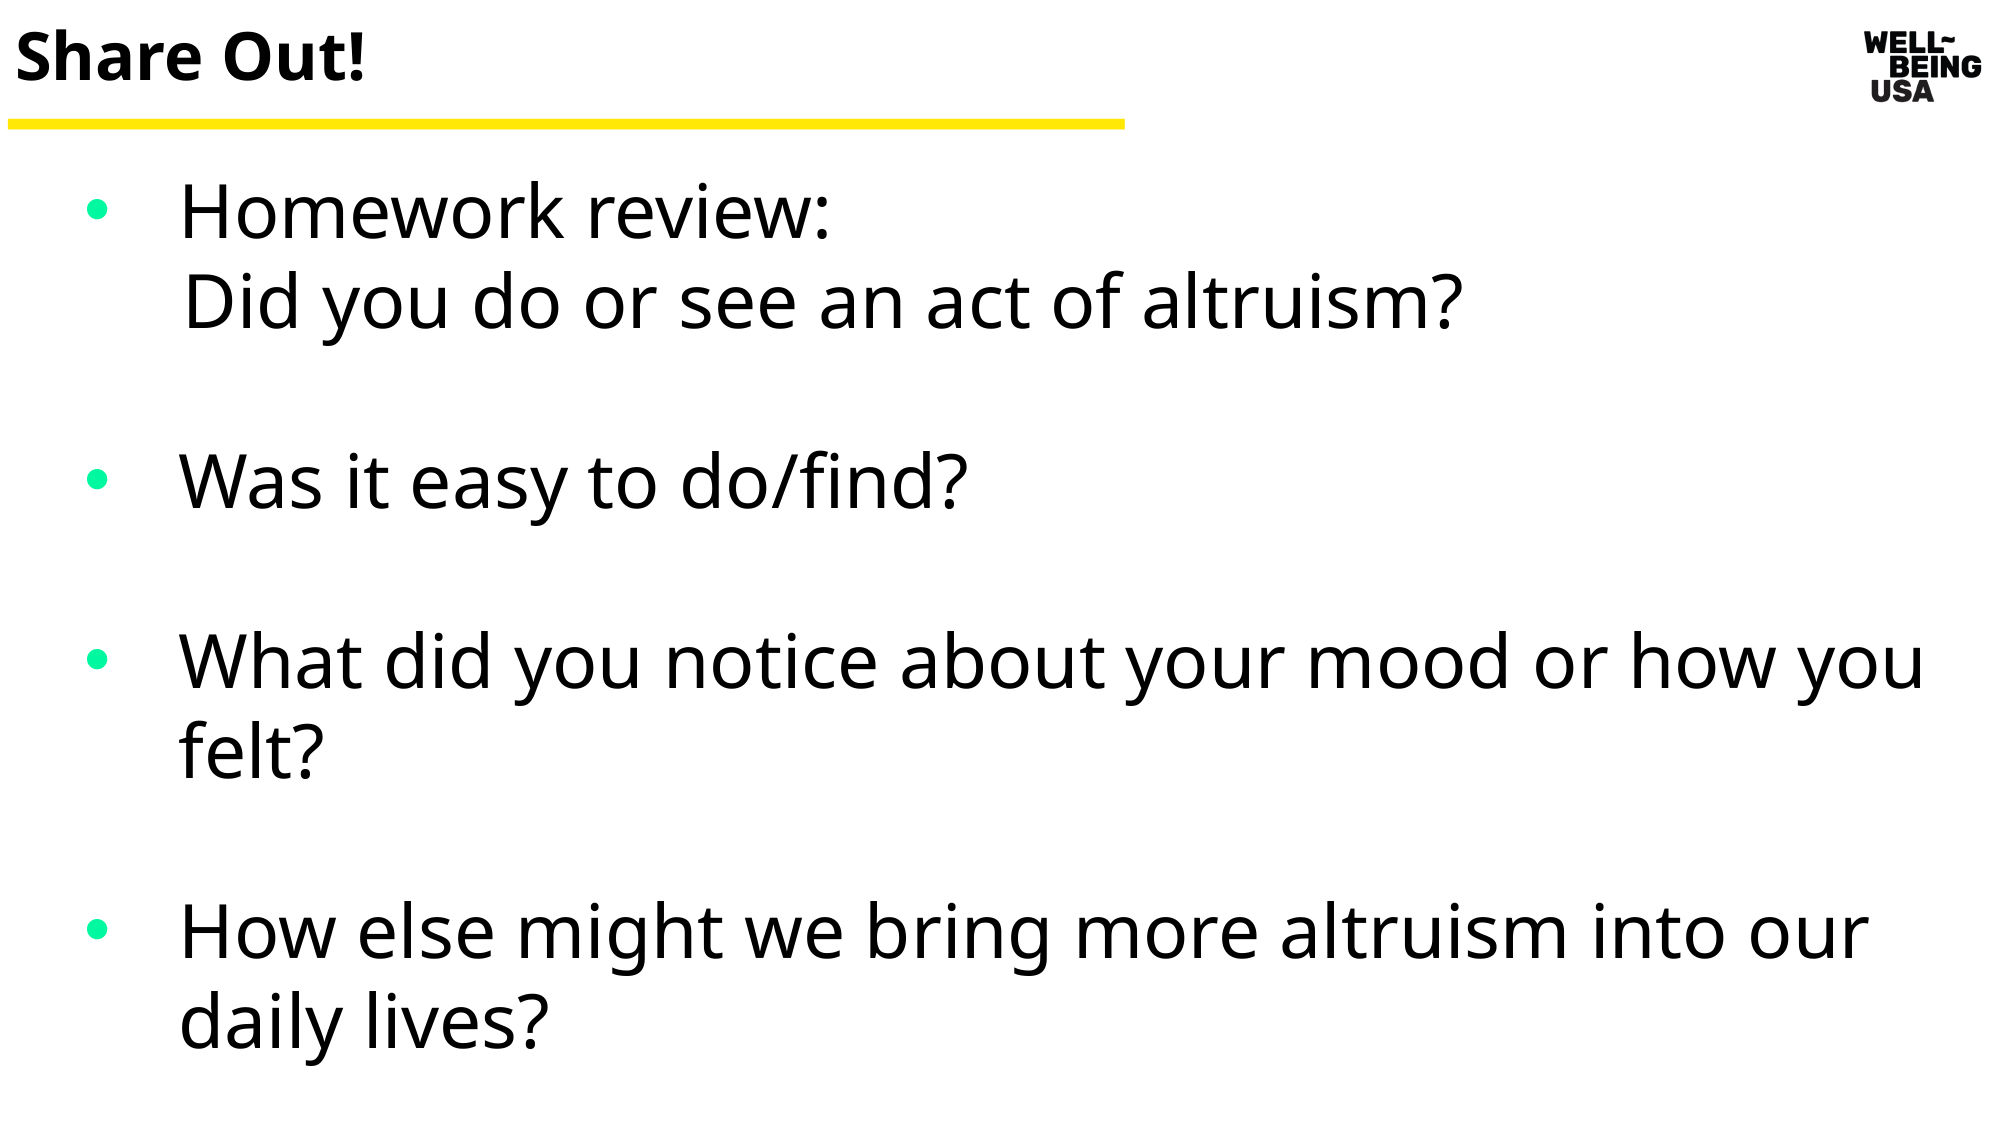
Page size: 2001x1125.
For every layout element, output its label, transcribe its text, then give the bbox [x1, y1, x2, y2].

picture [1854, 18, 1993, 115]
text_box Share Out! [0, 6, 1418, 102]
picture [7, 110, 1128, 134]
text_box Homework review: Did you do or see an act of altruism? Was it easy to do/find? What did you notice about your mood or how you felt? How else might we bring more altruism into our daily lives? [69, 156, 2000, 1125]
